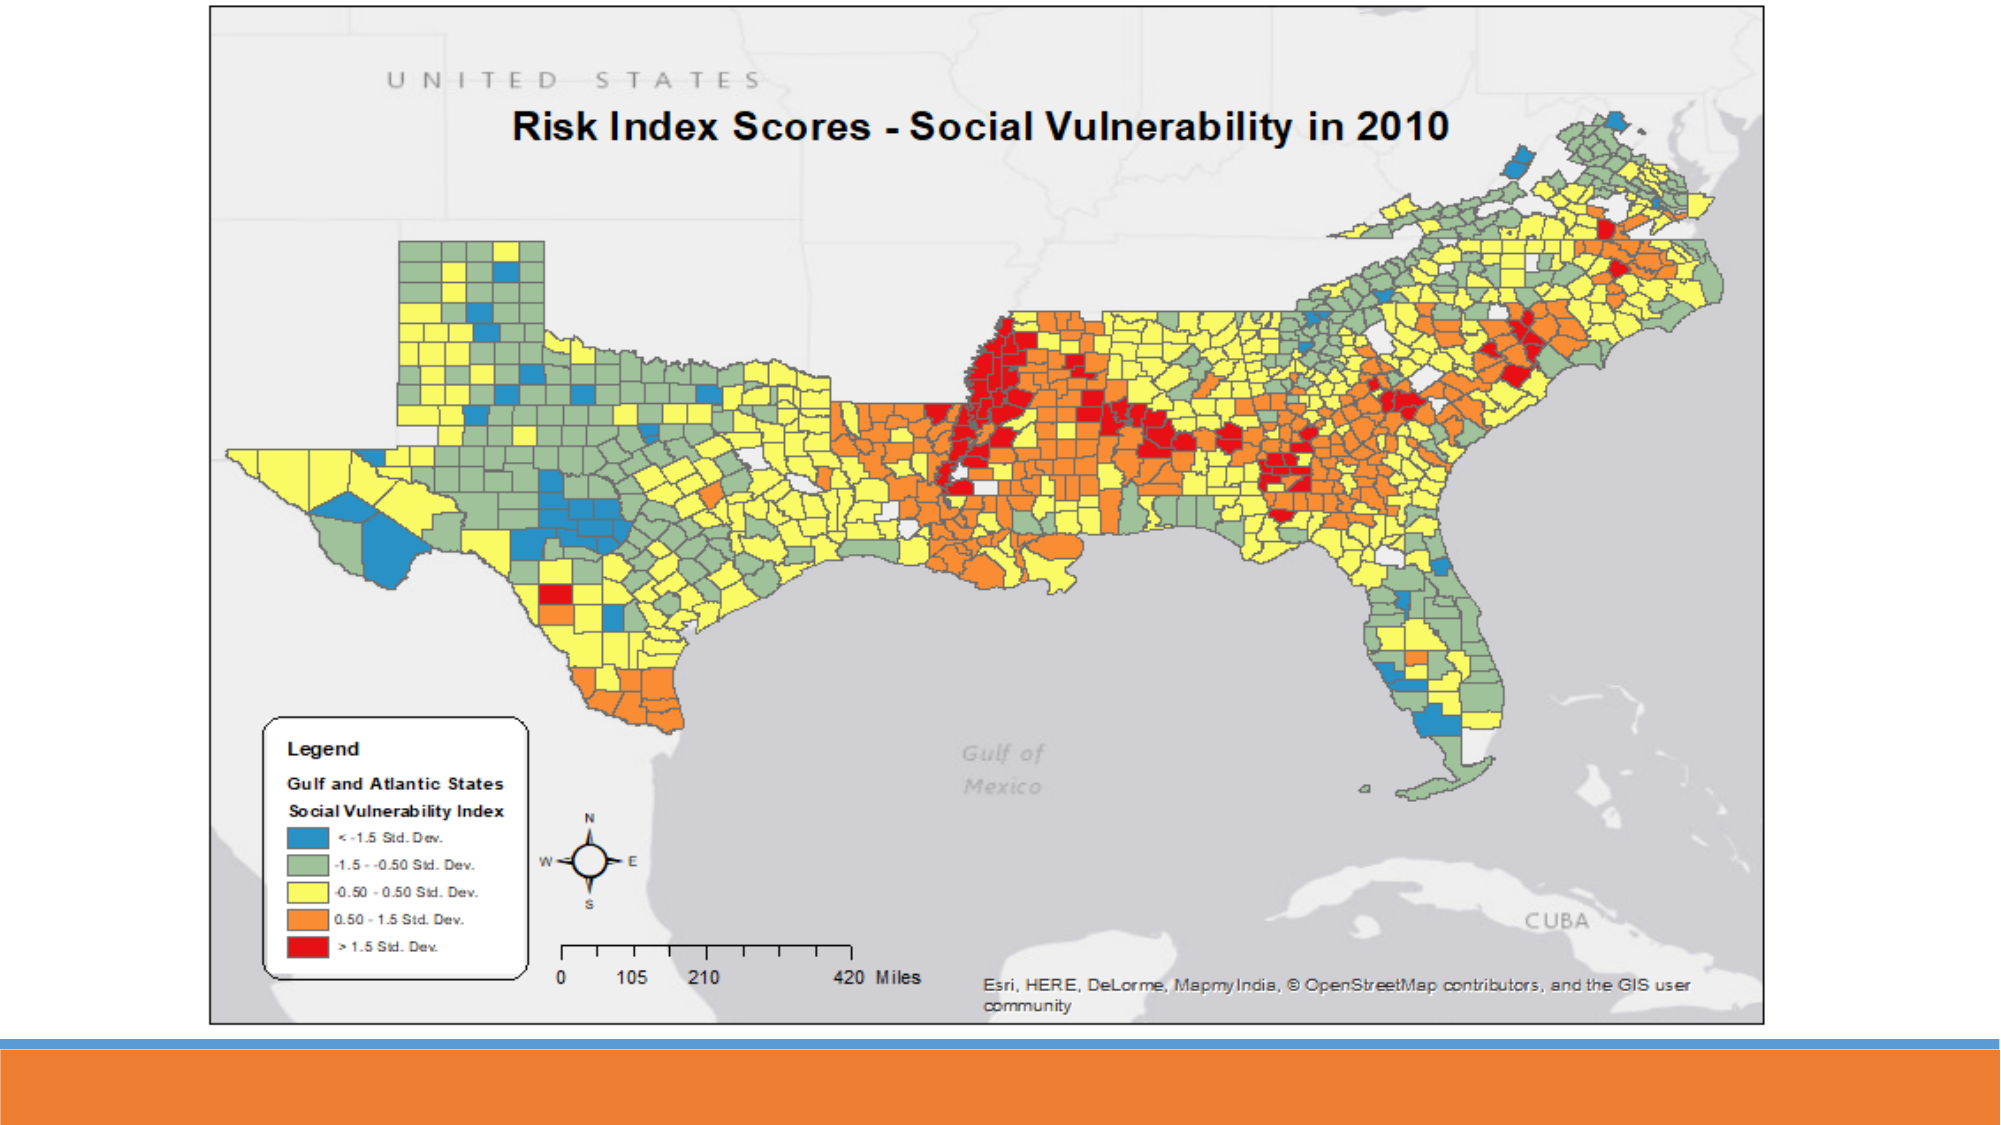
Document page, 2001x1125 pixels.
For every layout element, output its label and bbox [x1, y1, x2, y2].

picture [205, 0, 1773, 1032]
